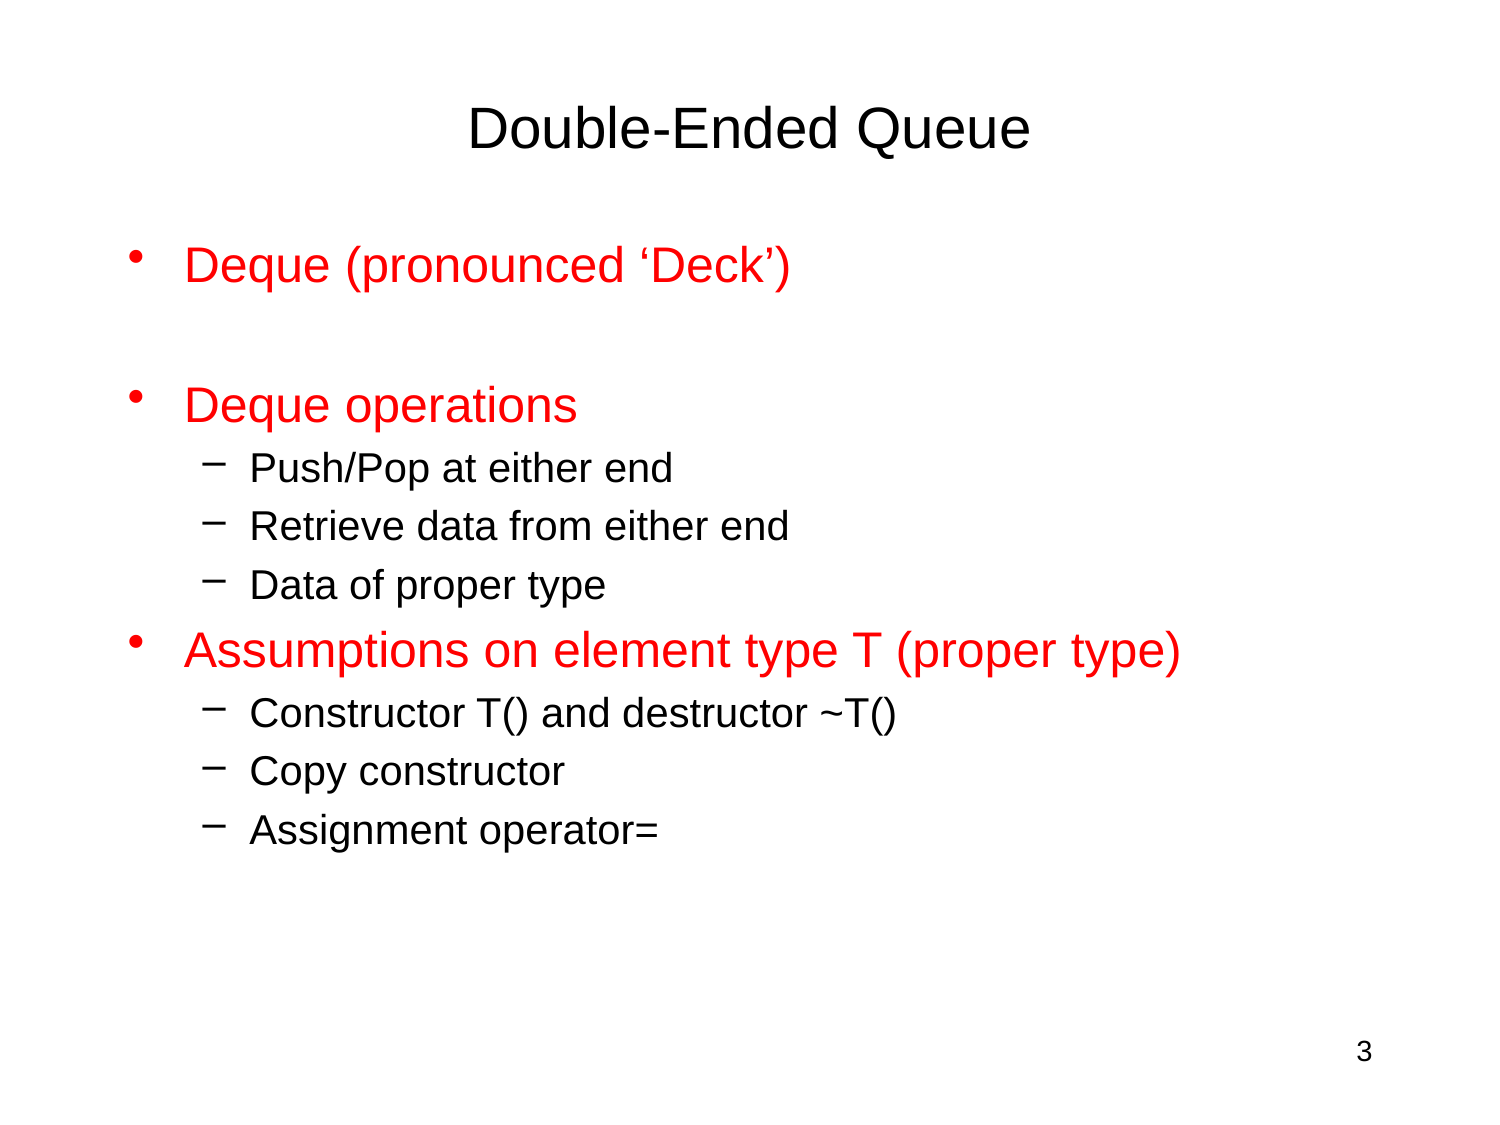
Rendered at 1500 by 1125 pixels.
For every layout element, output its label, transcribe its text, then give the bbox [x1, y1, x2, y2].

title Double-Ended Queue [112, 62, 1388, 188]
list Deque (pronounced ‘Deck’) Deque operations Push/Pop at either end Retrieve data from either end Data of proper type Assumptions on element type T (proper type) Constructor T() and destructor ~T() Copy constructor Assignment operator= [112, 224, 1388, 1000]
slide_number 3 [1074, 1024, 1388, 1101]
